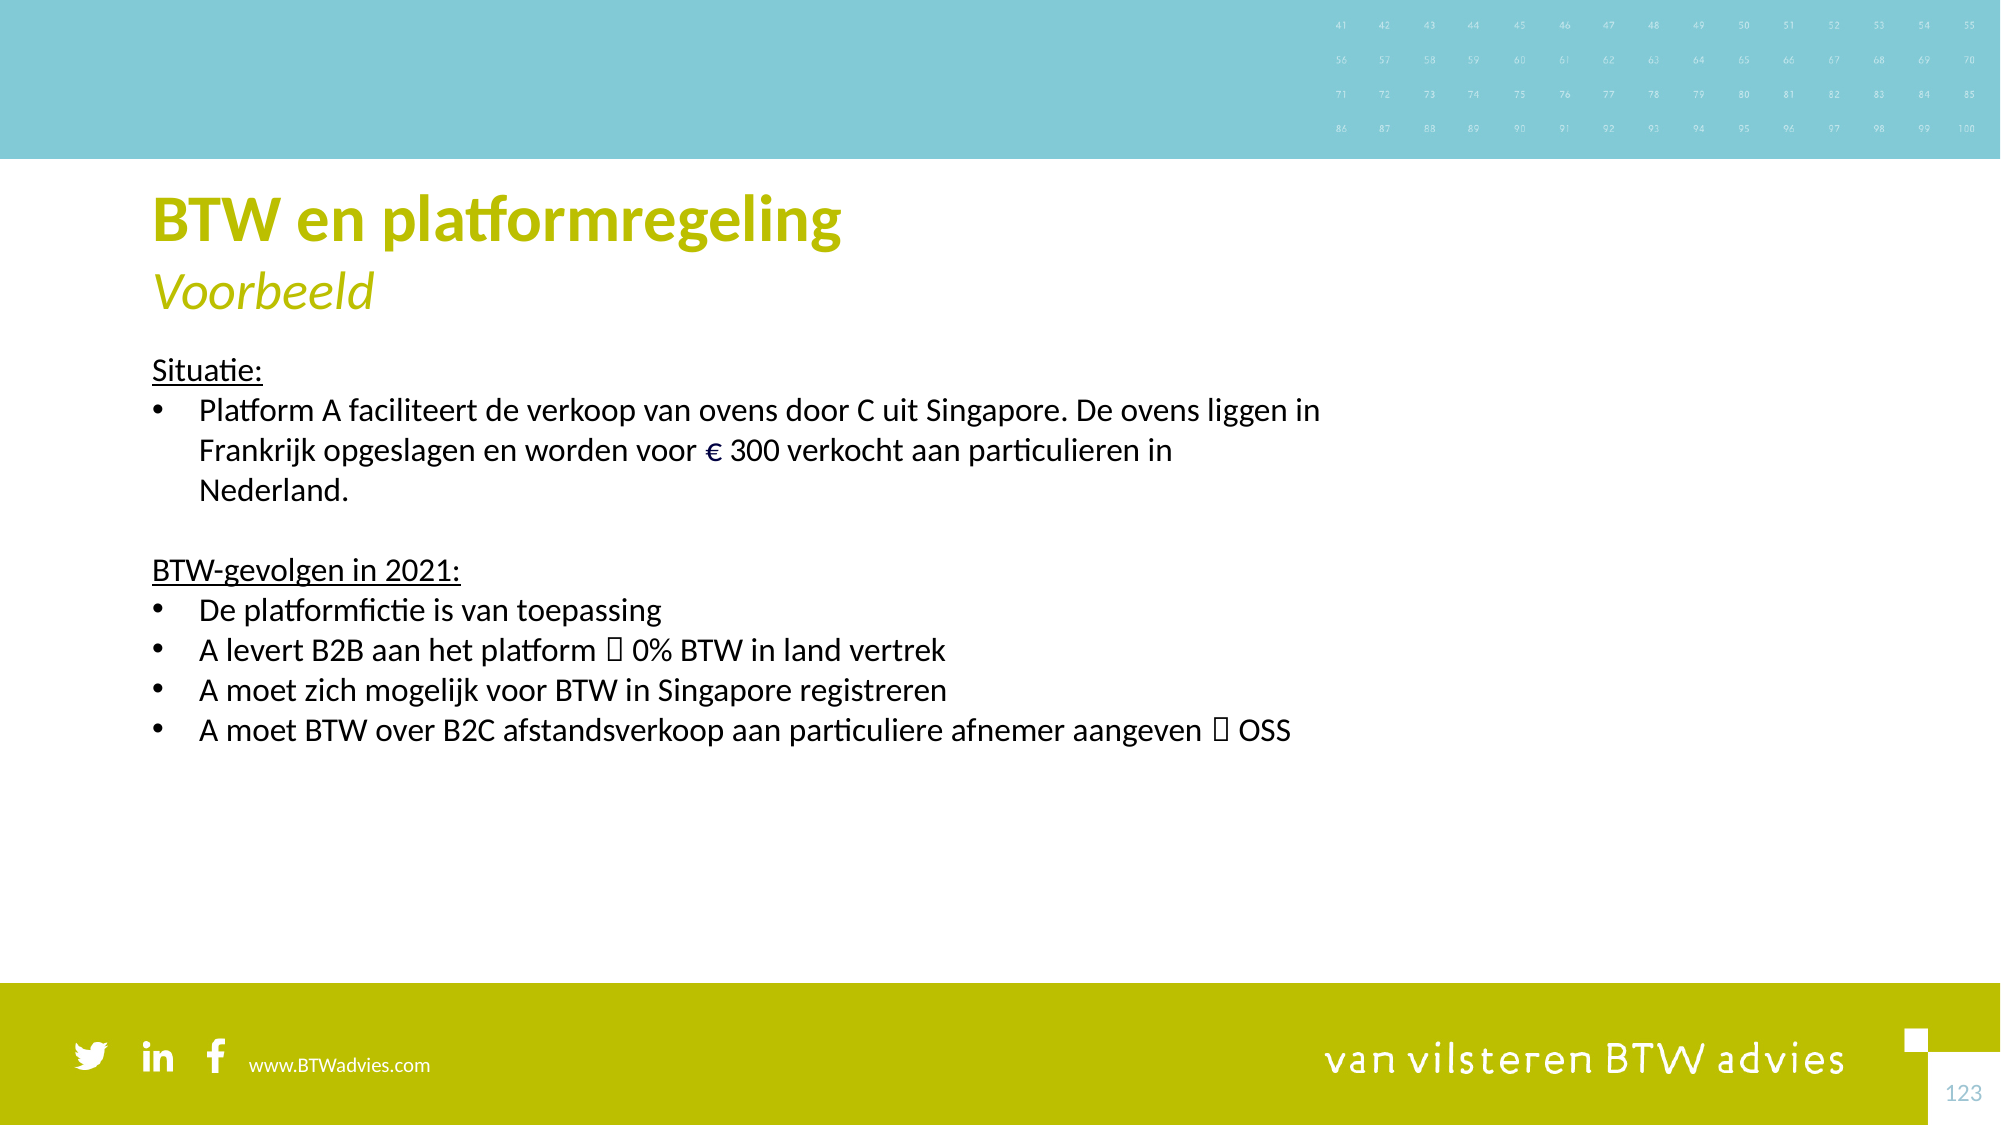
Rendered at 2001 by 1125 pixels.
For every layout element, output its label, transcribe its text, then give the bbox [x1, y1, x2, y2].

picture [0, 0, 2001, 1125]
title BTW en platformregeling Voorbeeld [137, 153, 1638, 342]
text_box Situatie: Platform A faciliteert de verkoop van ovens door C uit Singapore. De ovens liggen in Frankrijk opgeslagen en worden voor € 300 verkocht aan particulieren in Nederland. BTW-gevolgen in 2021: De platformfictie is van toepassing A levert B2B aan het platform  0% BTW in land vertrek A moet zich mogelijk voor BTW in Singapore registreren A moet BTW over B2C afstandsverkoop aan particuliere afnemer aangeven  OSS [137, 342, 1343, 836]
